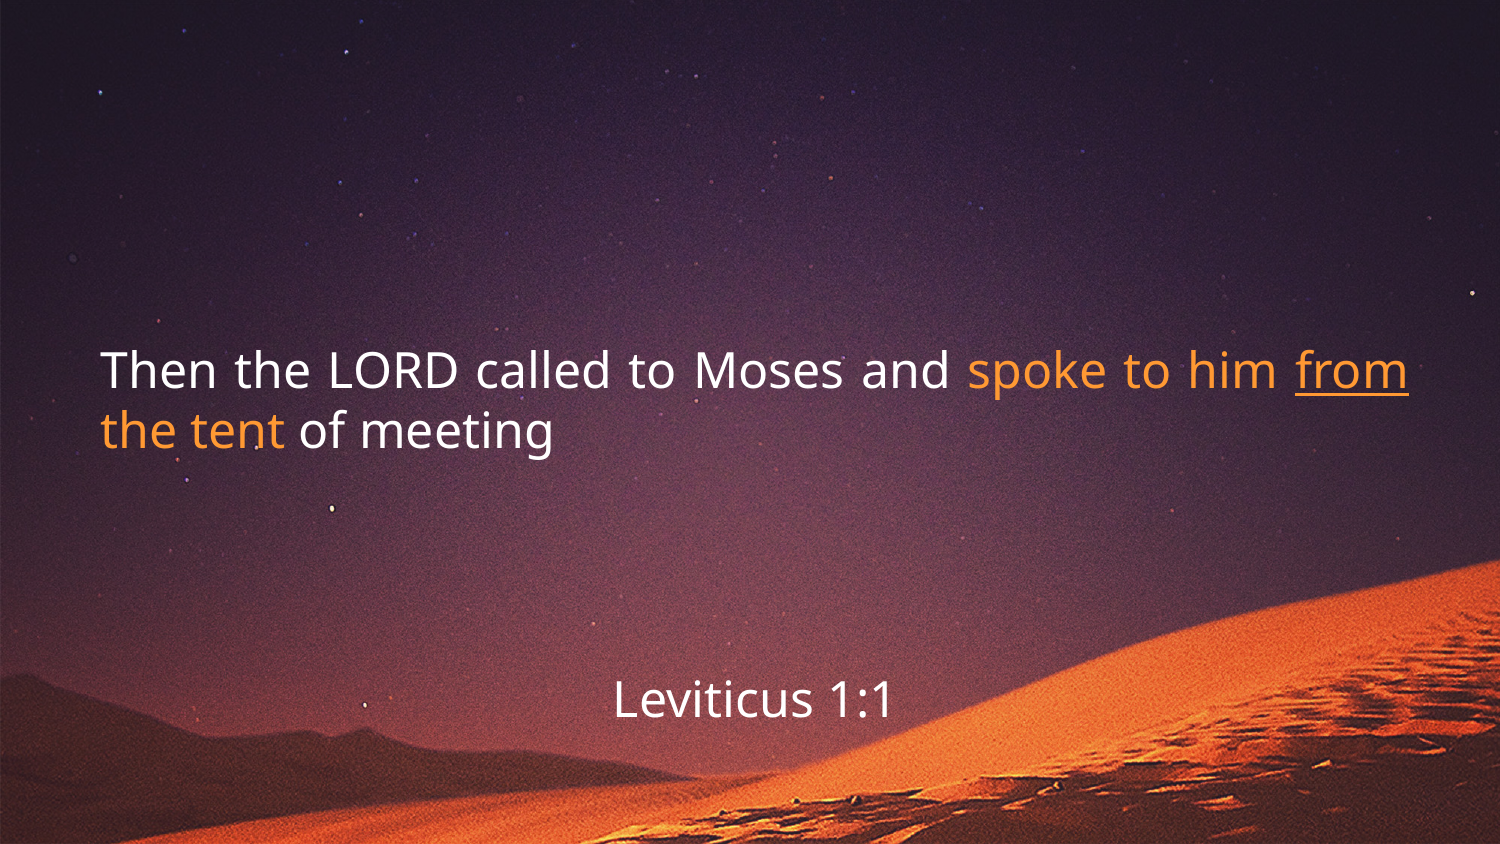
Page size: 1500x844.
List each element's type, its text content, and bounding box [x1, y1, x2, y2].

list Leviticus 1:1 [86, 659, 1425, 782]
list Then the Lord called to Moses and spoke to him from the tent of meeting [85, 122, 1424, 675]
picture [0, 0, 1500, 844]
